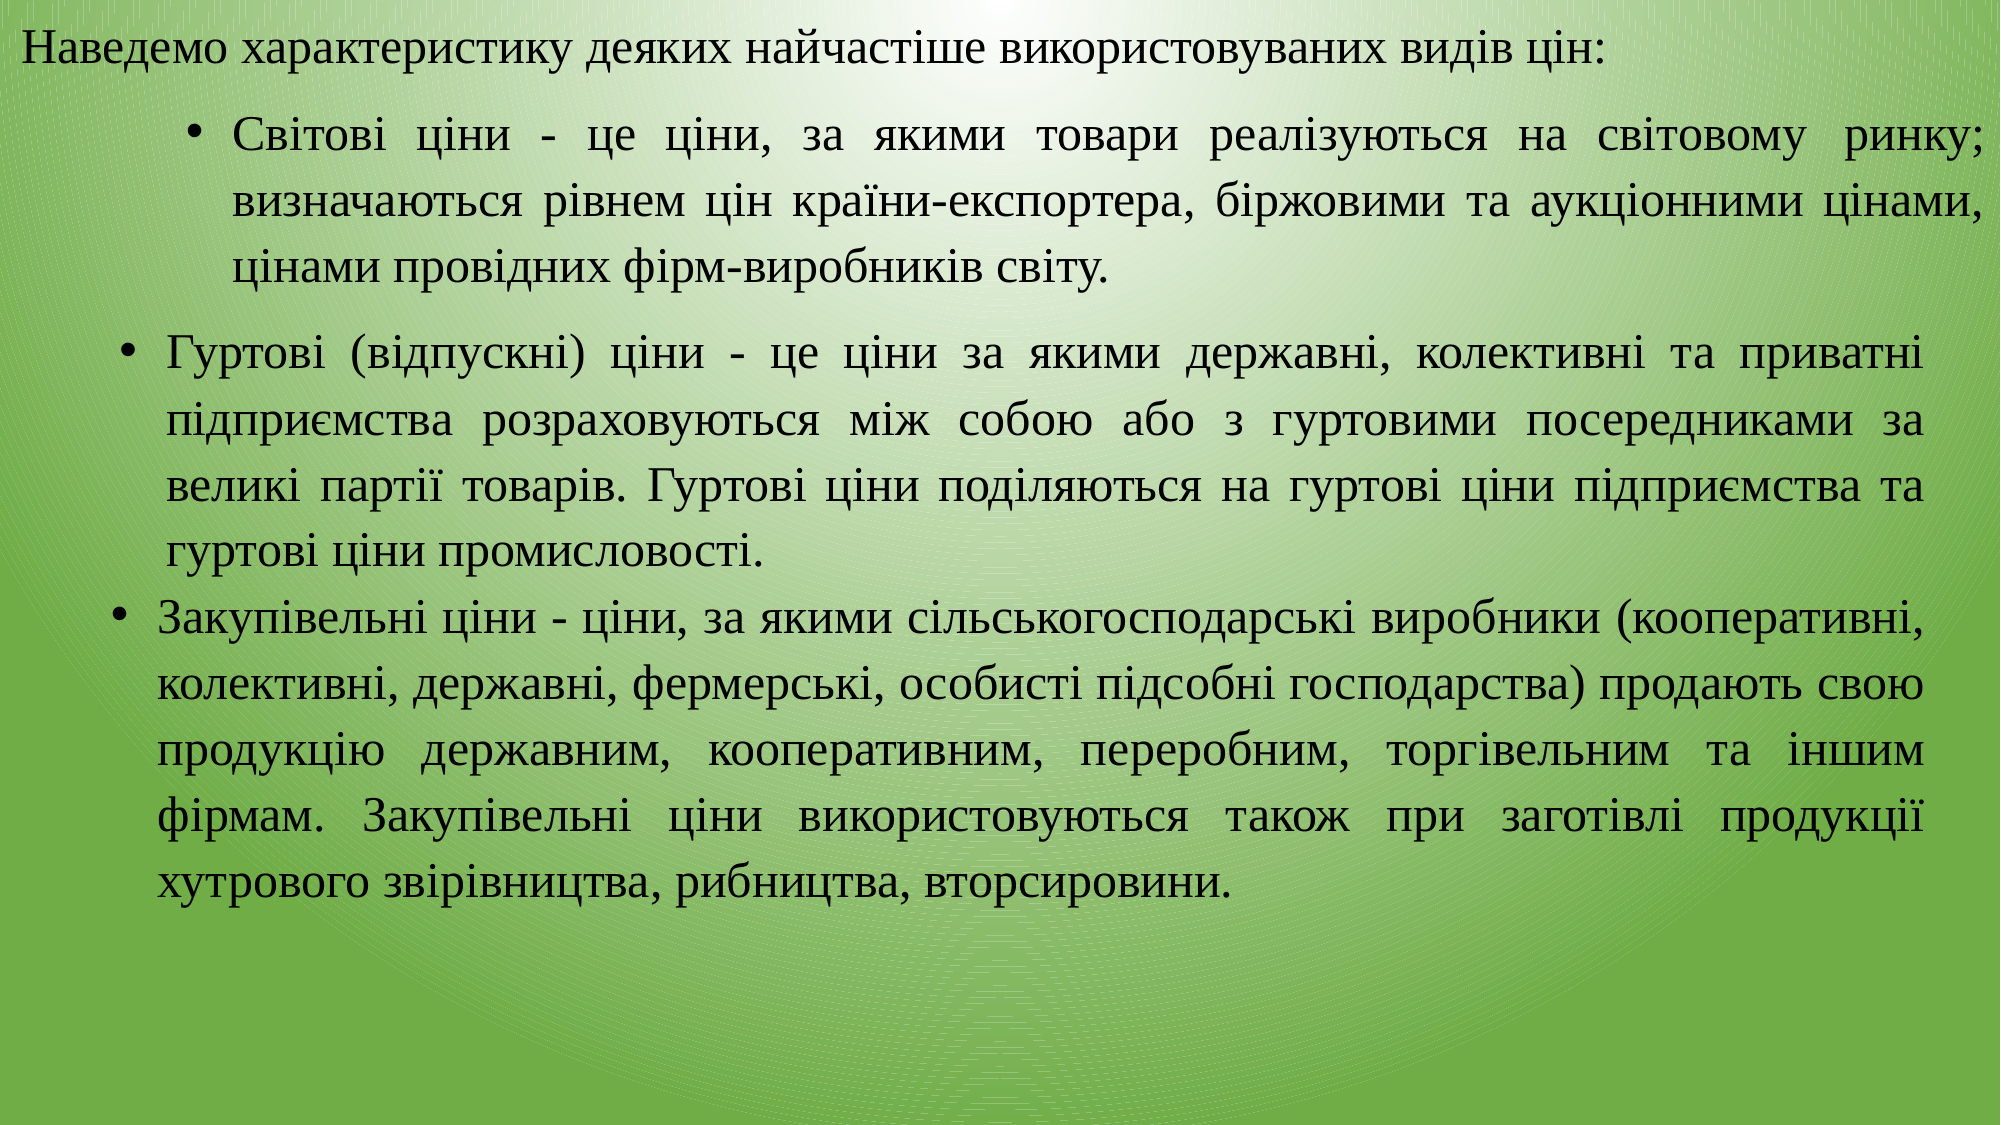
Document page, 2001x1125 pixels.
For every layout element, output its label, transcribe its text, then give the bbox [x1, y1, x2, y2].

list Наведемо характеристику деяких найчастіше використовуваних видів цін: Світові ціни - це ціни, за якими товари реалізуються на світовому ринку; визначаються рівнем цін країни-експортера, біржовими та аукціонними цінами, цінами провідних фірм-виробників світу. Гуртові (відпускні) ціни - це ціни за якими державні, колективні та приватні підприємства розраховуються між собою або з гуртовими посередниками за великі партії товарів. Гуртові ціни поділяються на гуртові ціни підприємства та гуртові ціни промисловості. Закупівельні ціни - ціни, за якими сільськогосподарські виробники (кооперативні, колективні, державні, фермерські, особисті підсобні господарства) продають свою продукцію державним, кооперативним, переробним, торгівельним та іншим фірмам. Закупівельні ціни використовуються також при заготівлі продукції хутрового звірівництва, рибництва, вторсировини. [6, 0, 2000, 1125]
